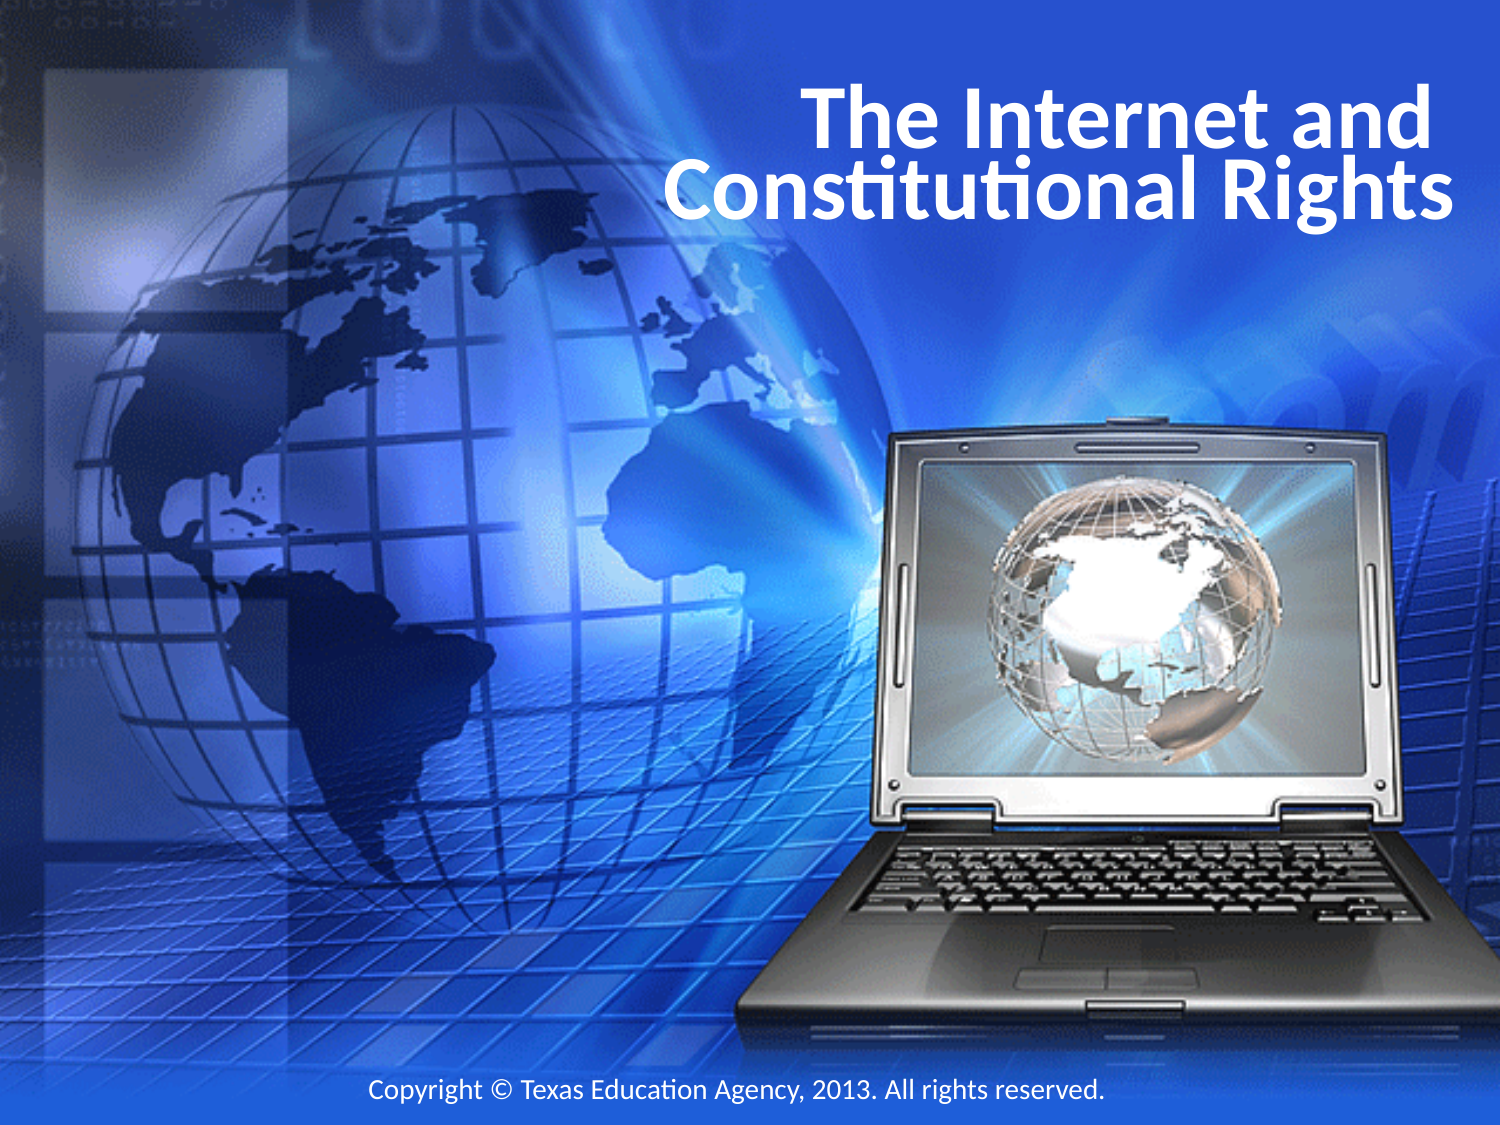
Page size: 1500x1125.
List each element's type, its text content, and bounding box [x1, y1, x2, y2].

picture [0, 0, 1500, 1125]
footer Copyright © Texas Education Agency, 2013. All rights reserved. [249, 1062, 1226, 1125]
title The Internet and Constitutional Rights [324, 37, 1472, 288]
